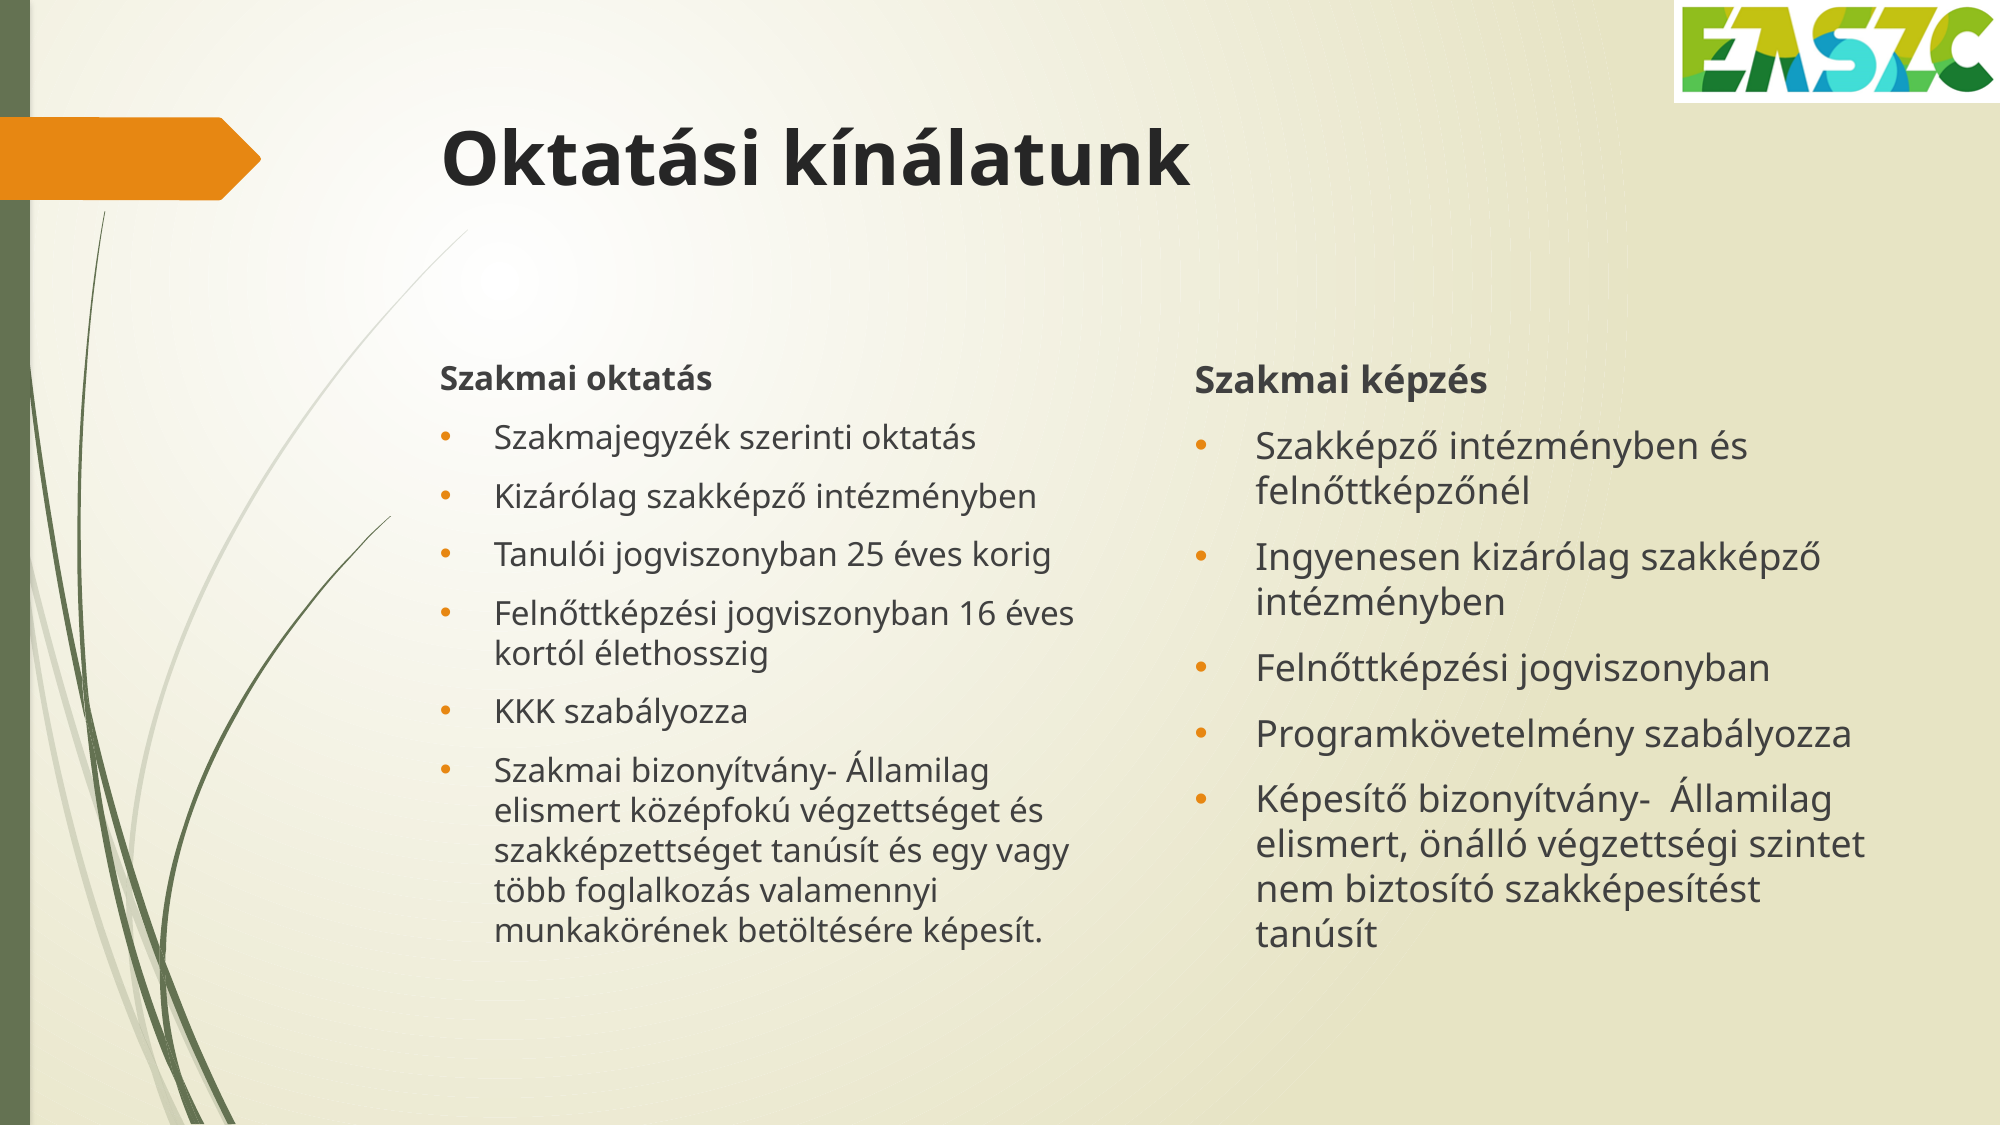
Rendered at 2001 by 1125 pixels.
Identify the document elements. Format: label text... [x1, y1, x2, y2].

picture [1674, 0, 2000, 104]
title Oktatási kínálatunk [425, 102, 1888, 313]
list Szakmai oktatás Szakmajegyzék szerinti oktatás Kizárólag szakképző intézményben Tanulói jogviszonyban 25 éves korig Felnőttképzési jogviszonyban 16 éves kortól élethosszig KKK szabályozza Szakmai bizonyítvány- Államilag elismert középfokú végzettséget és szakképzettséget tanúsít és egy vagy több foglalkozás valamennyi munkakörének betöltésére képesít. [424, 350, 1133, 970]
list Szakmai képzés Szakképző intézményben és felnőttképzőnél Ingyenesen kizárólag szakképző intézményben Felnőttképzési jogviszonyban Programkövetelmény szabályozza Képesítő bizonyítvány- Államilag elismert, önálló végzettségi szintet nem biztosító szakképesítést tanúsít [1179, 348, 1888, 969]
